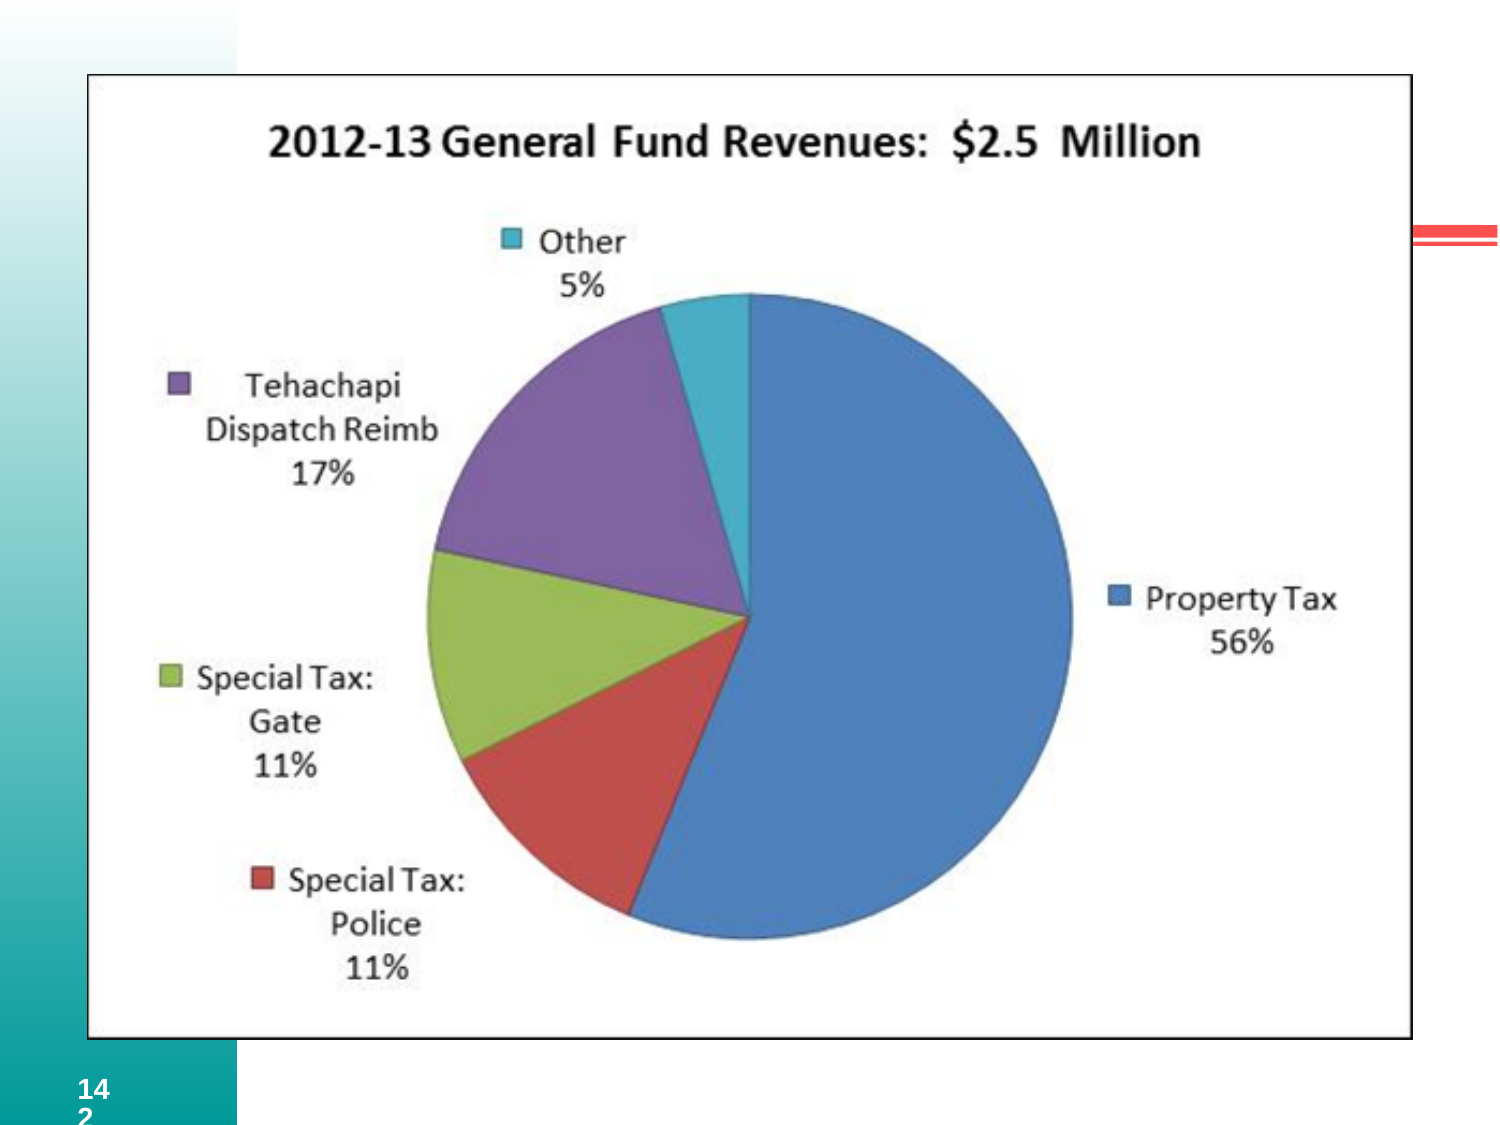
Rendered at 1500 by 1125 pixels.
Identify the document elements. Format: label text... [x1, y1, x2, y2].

slide_number 142 [62, 1050, 138, 1125]
picture [87, 74, 1413, 1040]
